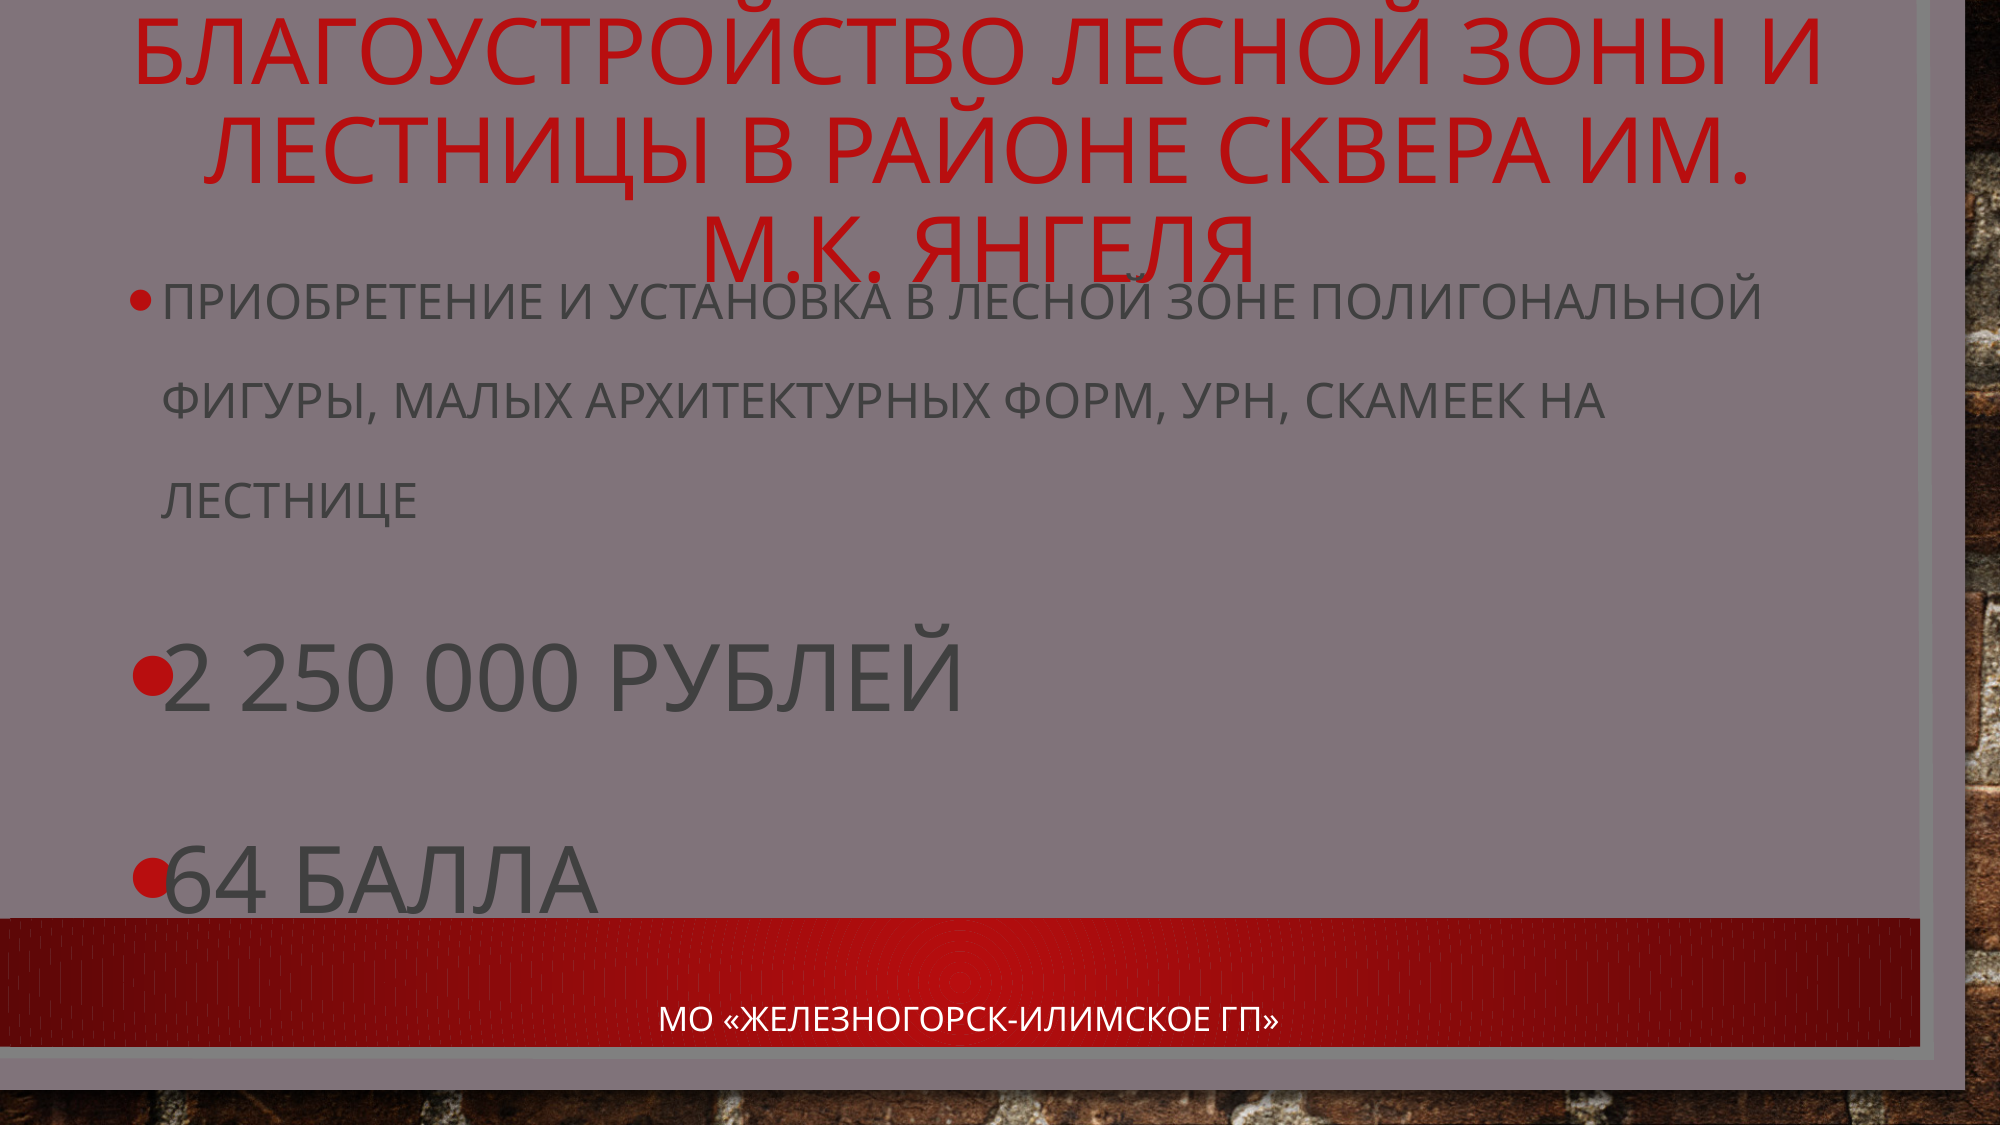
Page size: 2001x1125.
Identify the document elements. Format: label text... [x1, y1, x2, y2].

picture [0, 0, 2000, 1125]
title Благоустройство лесной зоны и лестницы в районе сквера им. М.К. Янгеля [112, 33, 1847, 274]
list Приобретение и Установка в лесной зоне полигональной фигуры, малых архитектурных форм, урн, скамеек на лестнице 2 250 000 рублей 64 балла МО «железногорск-илимское гп» [112, 180, 1825, 1048]
